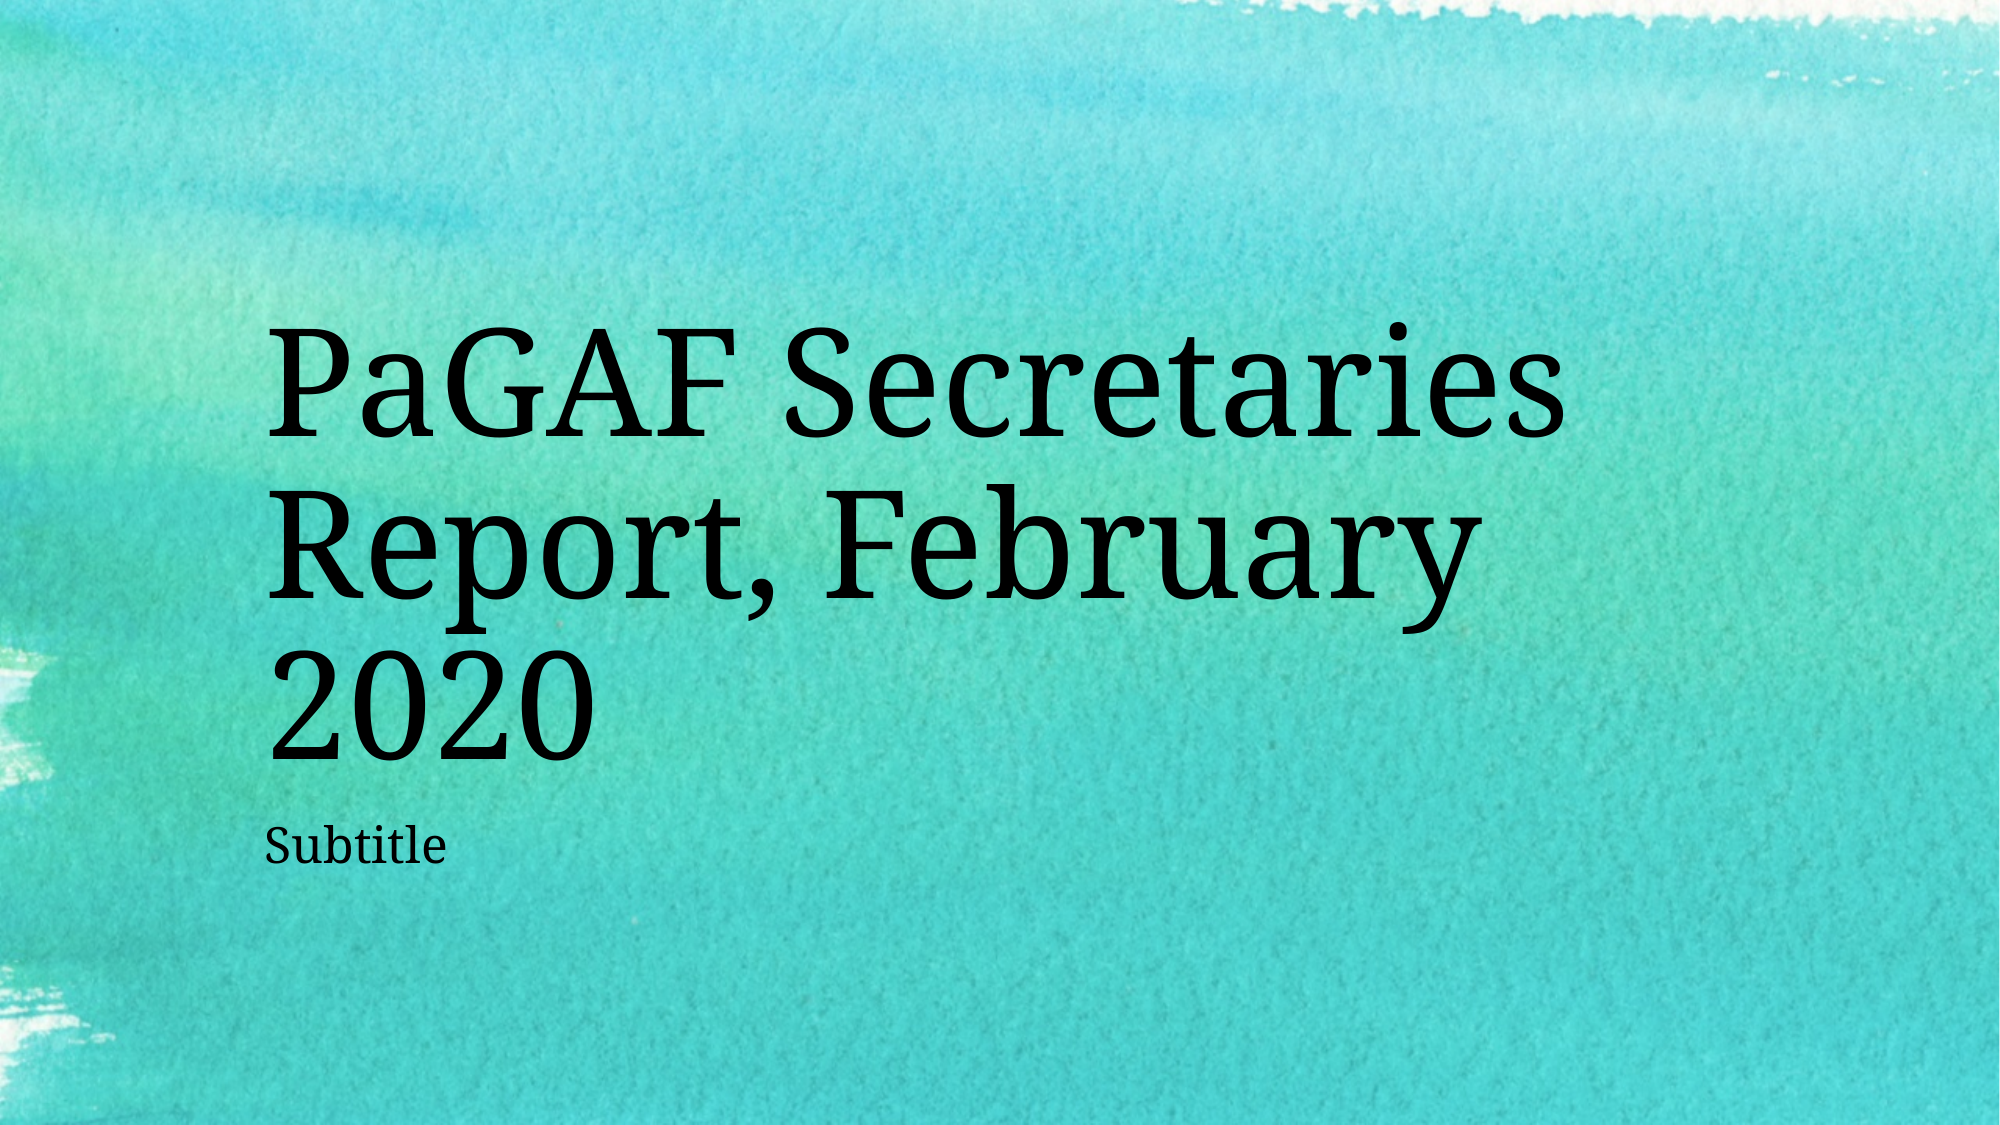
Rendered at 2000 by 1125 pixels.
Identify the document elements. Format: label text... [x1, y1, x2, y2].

subtitle Subtitle [249, 812, 1600, 988]
picture [0, 0, 2000, 1125]
title PaGAF Secretaries Report, February 2020 [249, 224, 1750, 800]
